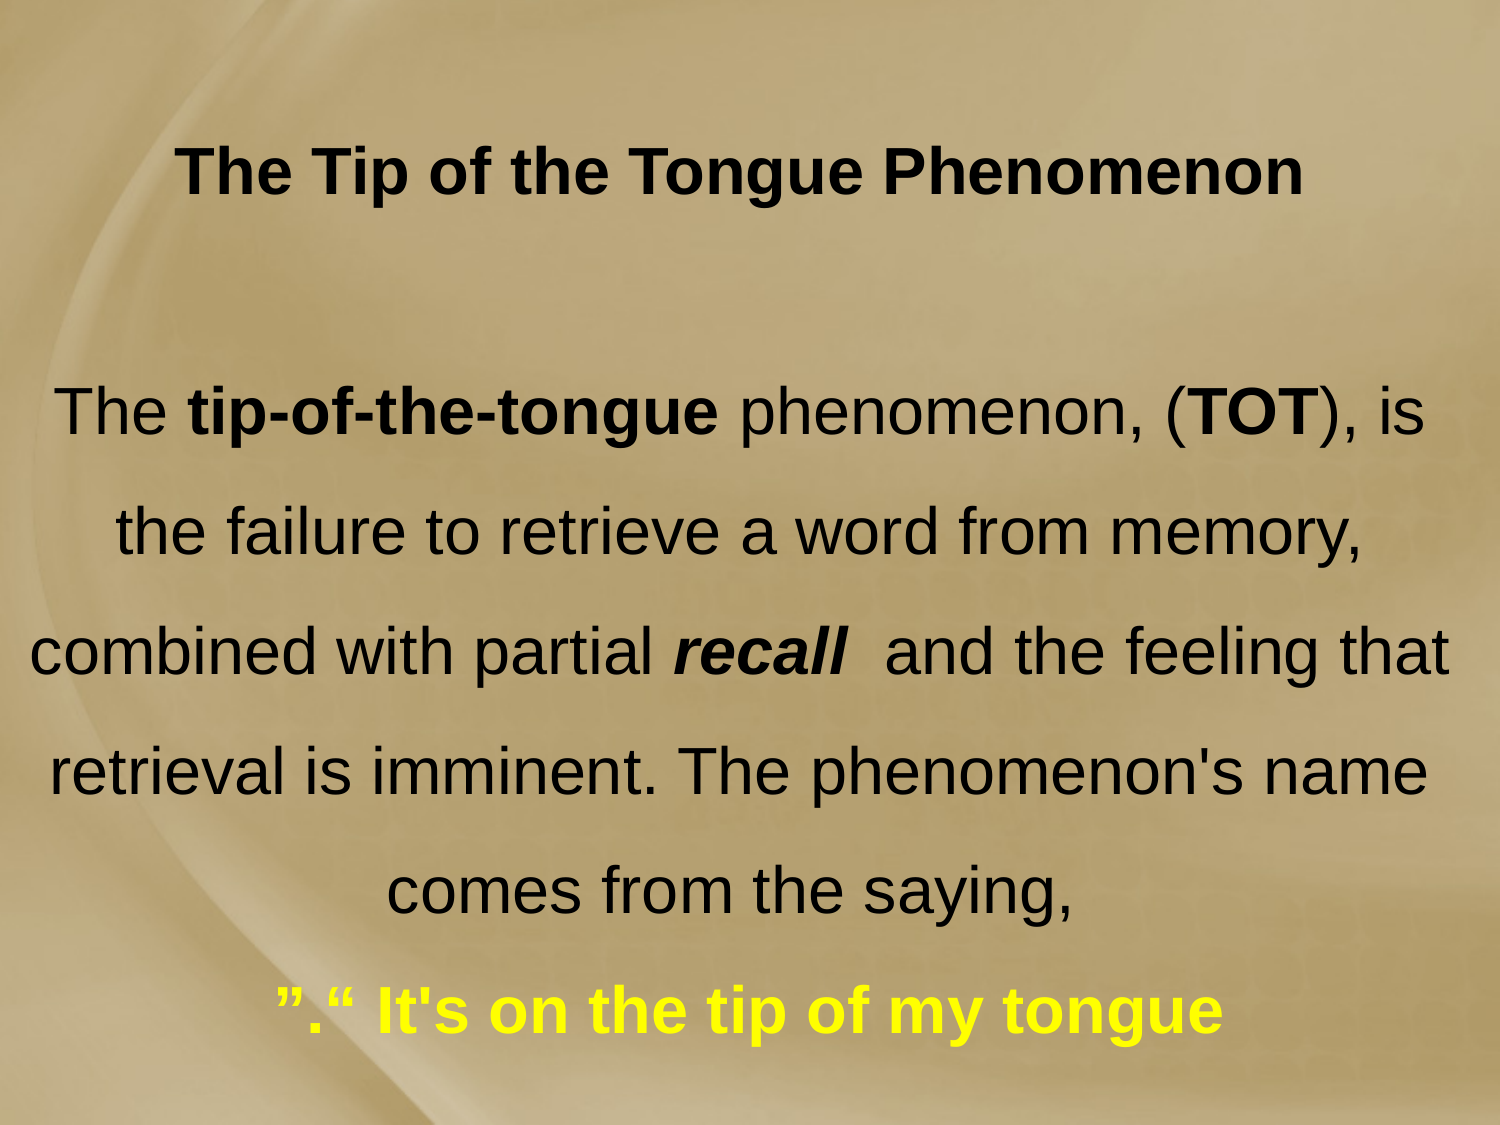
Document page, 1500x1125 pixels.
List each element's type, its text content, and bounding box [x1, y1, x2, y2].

title The Tip of the Tongue Phenomenon The tip-of-the-tongue phenomenon, (TOT), is the failure to retrieve a word from memory, combined with partial recall and the feeling that retrieval is imminent. The phenomenon's name comes from the saying, “ It's on the tip of my tongue.” [0, 54, 1482, 1125]
picture [0, 0, 1500, 1125]
